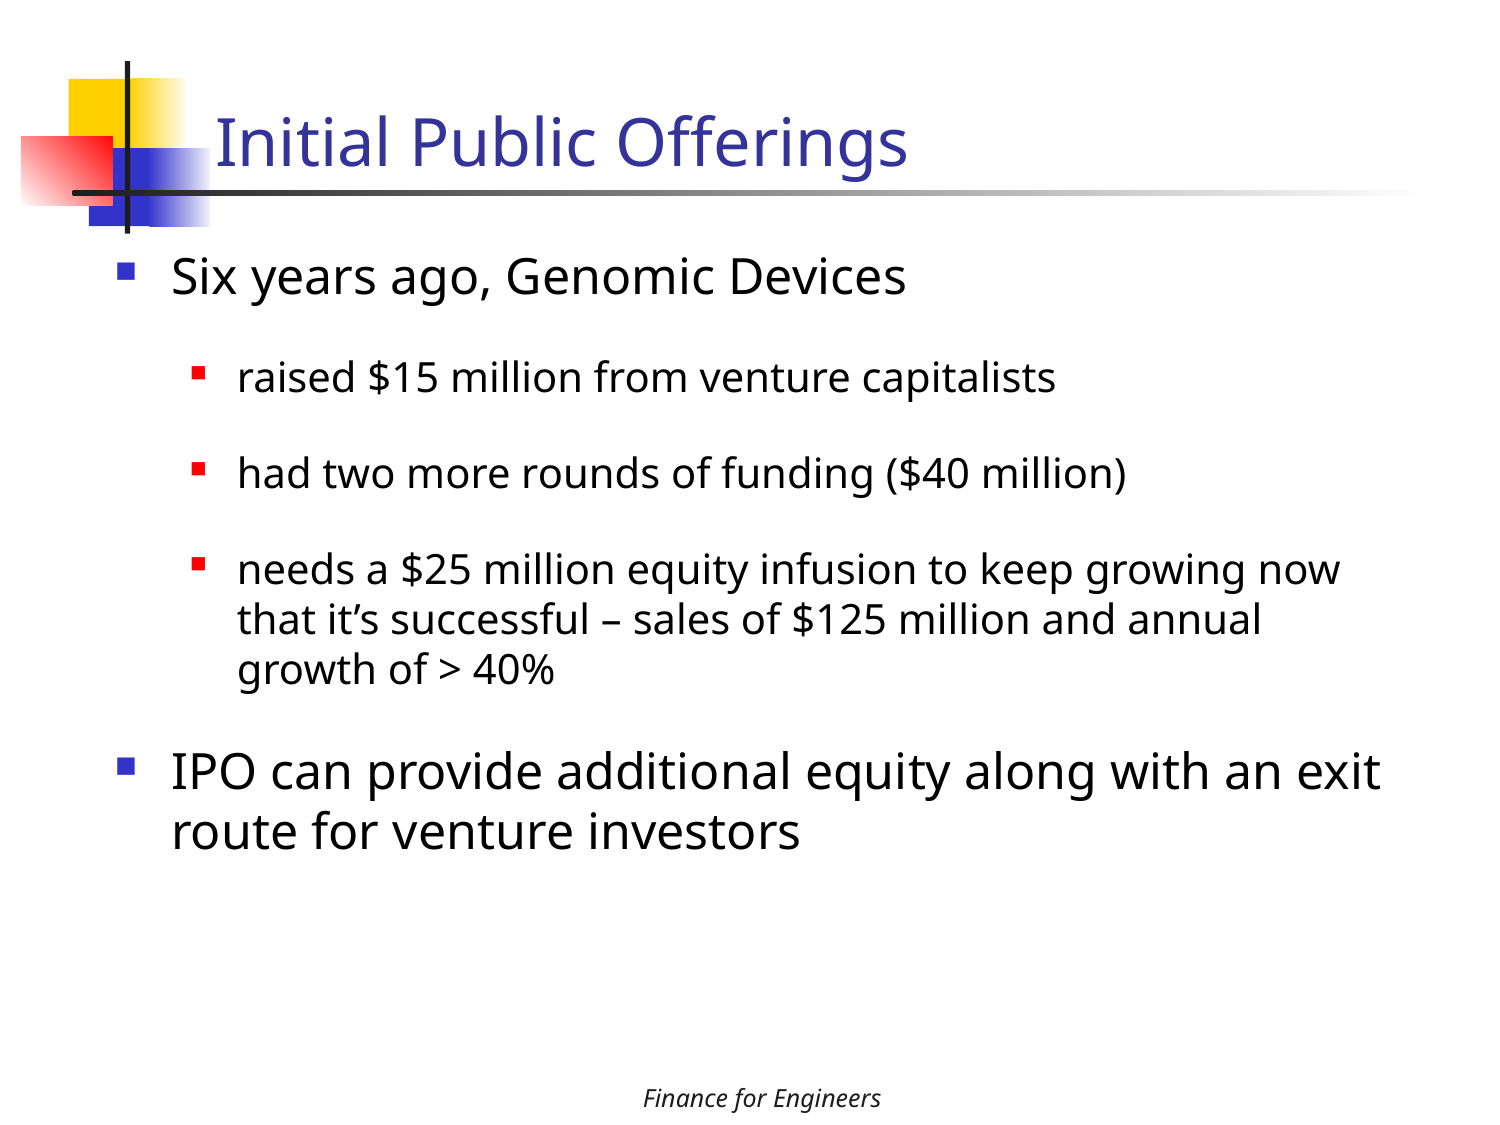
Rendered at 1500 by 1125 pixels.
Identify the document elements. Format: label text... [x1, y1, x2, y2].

title Initial Public Offerings [200, 62, 1013, 188]
list Six years ago, Genomic Devices raised $15 million from venture capitalists had two more rounds of funding ($40 million) needs a $25 million equity infusion to keep growing now that it’s successful – sales of $125 million and annual growth of > 40% IPO can provide additional equity along with an exit route for venture investors [99, 237, 1425, 963]
